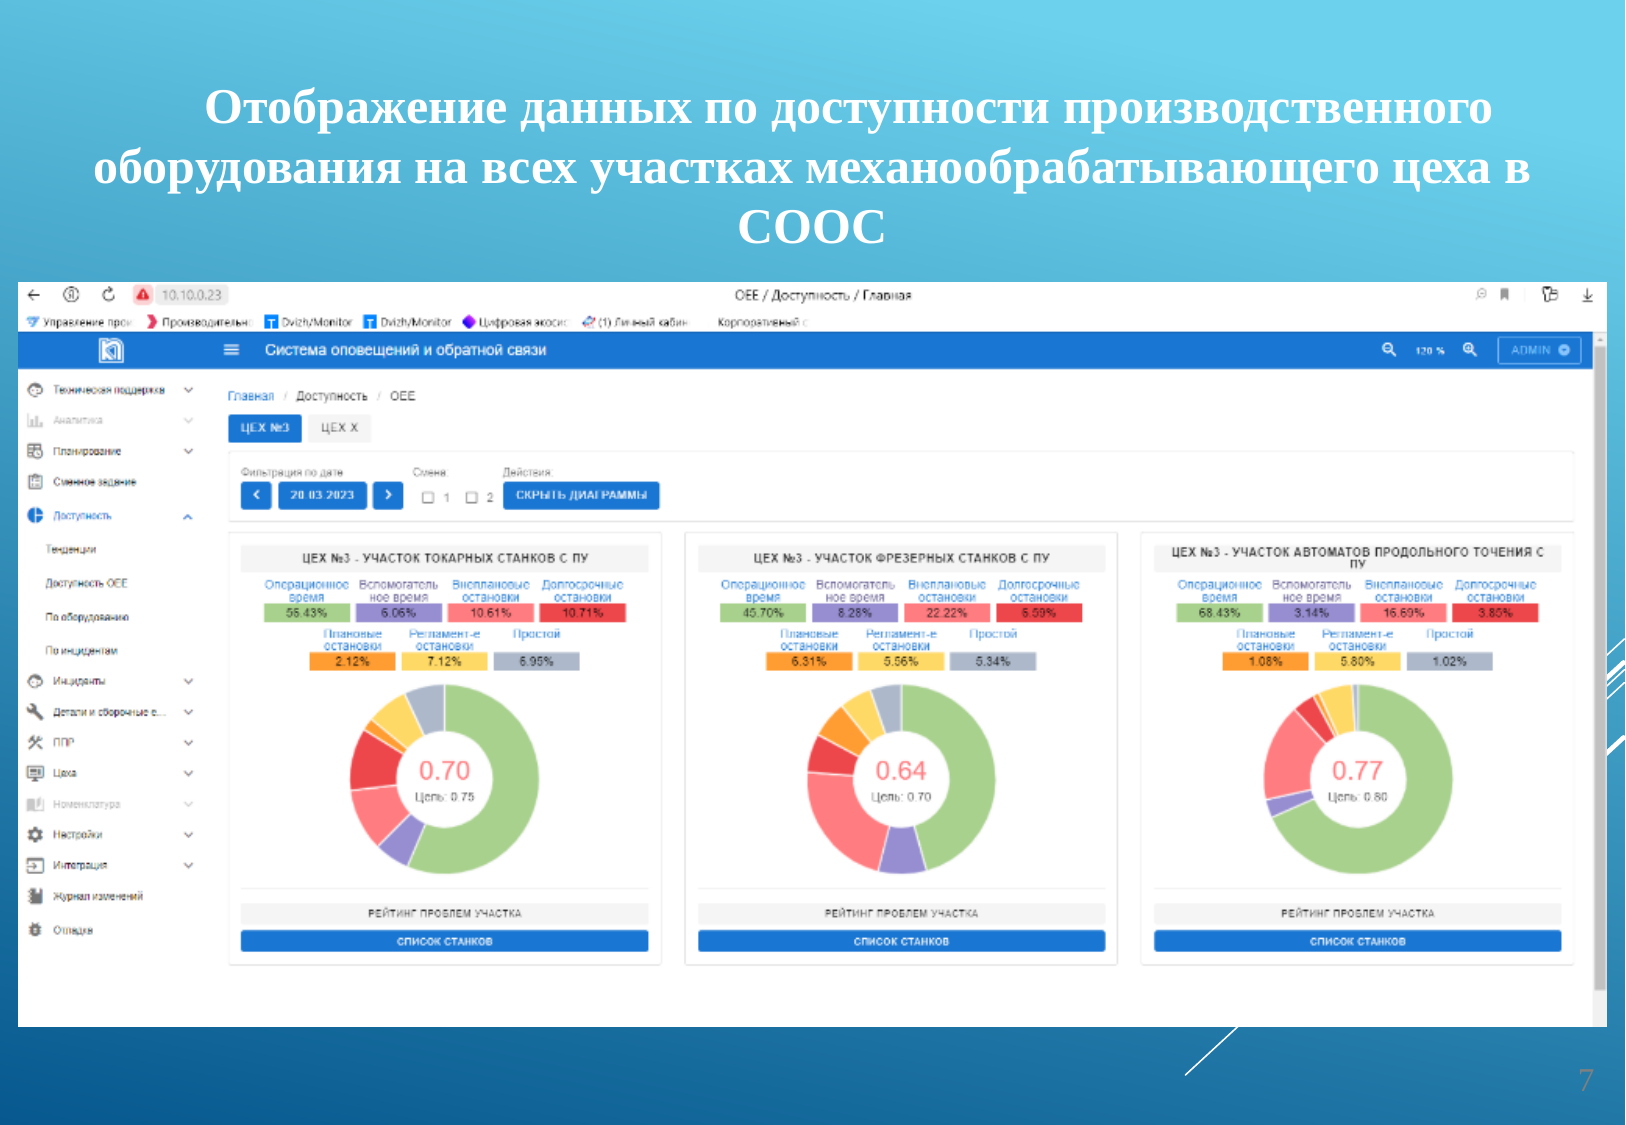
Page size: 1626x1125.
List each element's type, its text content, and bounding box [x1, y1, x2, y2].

text_box Отображение данных по доступности производственного оборудования на всех участках механообрабатывающего цеха в СООС [18, 65, 1607, 261]
picture [18, 282, 1607, 1027]
slide_number 6 [1403, 1045, 1610, 1106]
